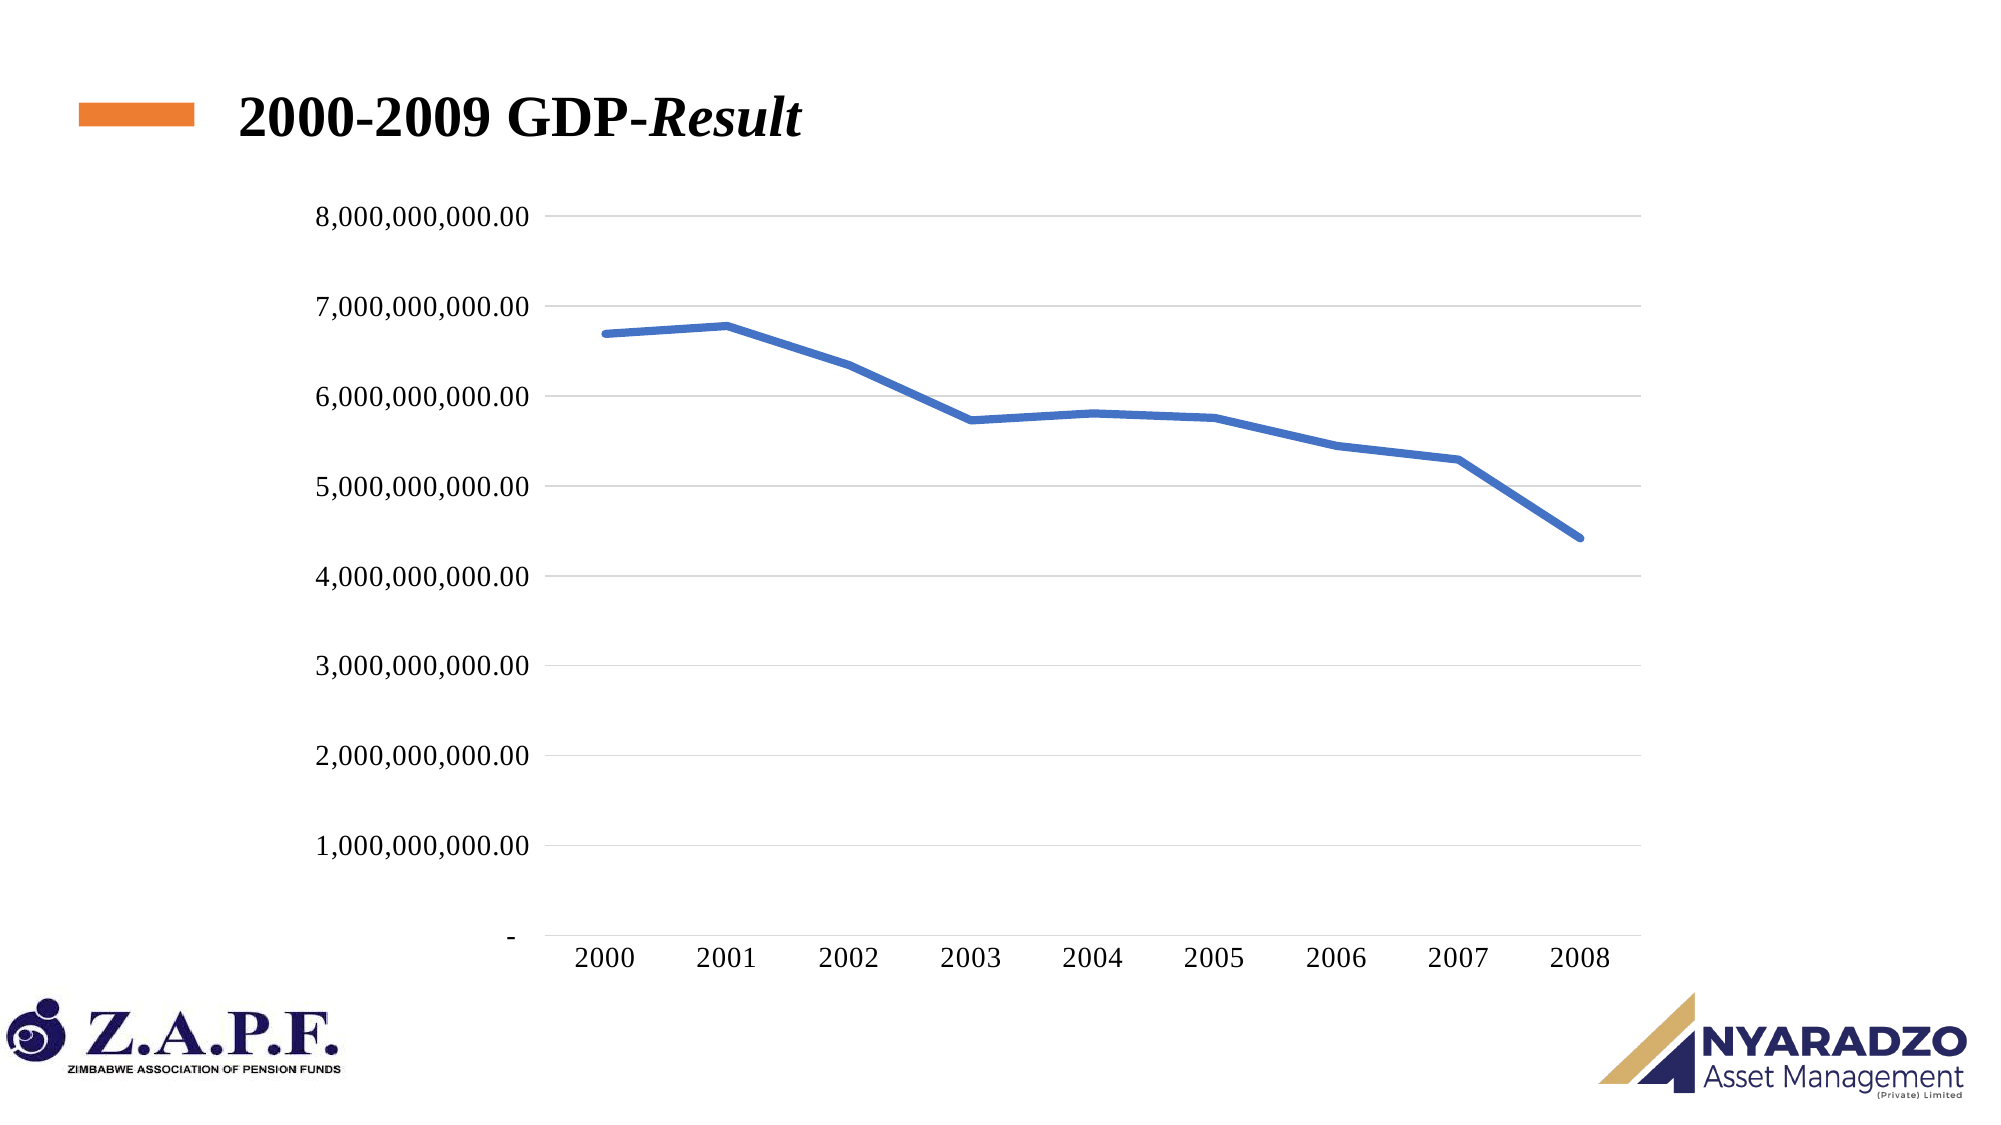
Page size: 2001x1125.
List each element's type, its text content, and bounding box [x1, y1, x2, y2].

title 2000-2009 GDP-Result [209, 0, 1000, 236]
picture [0, 954, 352, 1115]
text_box [78, 102, 195, 128]
chart [307, 179, 1658, 975]
picture [1598, 992, 1967, 1099]
